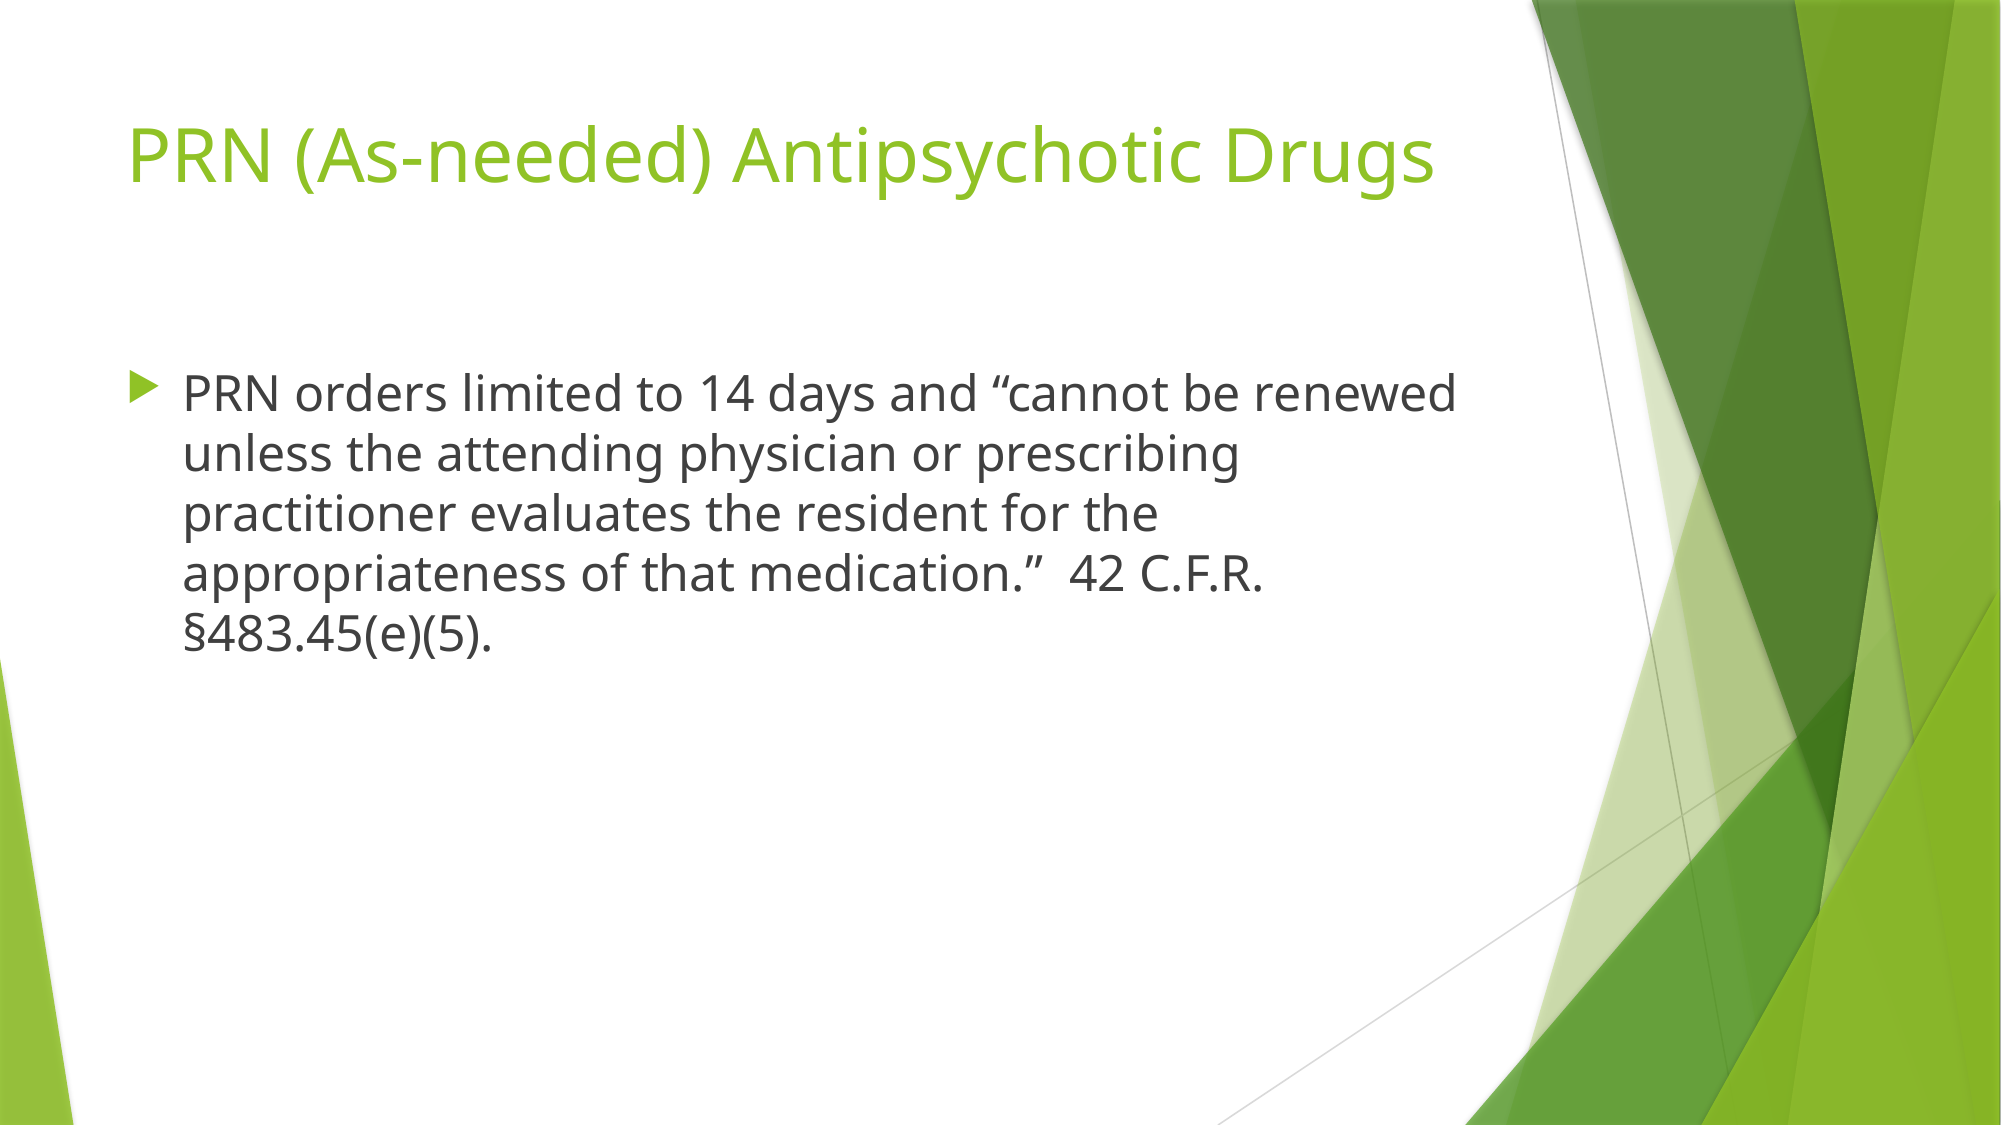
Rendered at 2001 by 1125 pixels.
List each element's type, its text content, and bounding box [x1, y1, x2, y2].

title PRN (As-needed) Antipsychotic Drugs [111, 99, 1522, 317]
list PRN orders limited to 14 days and “cannot be renewed unless the attending physician or prescribing practitioner evaluates the resident for the appropriateness of that medication.” 42 C.F.R. §483.45(e)(5). [111, 354, 1522, 992]
